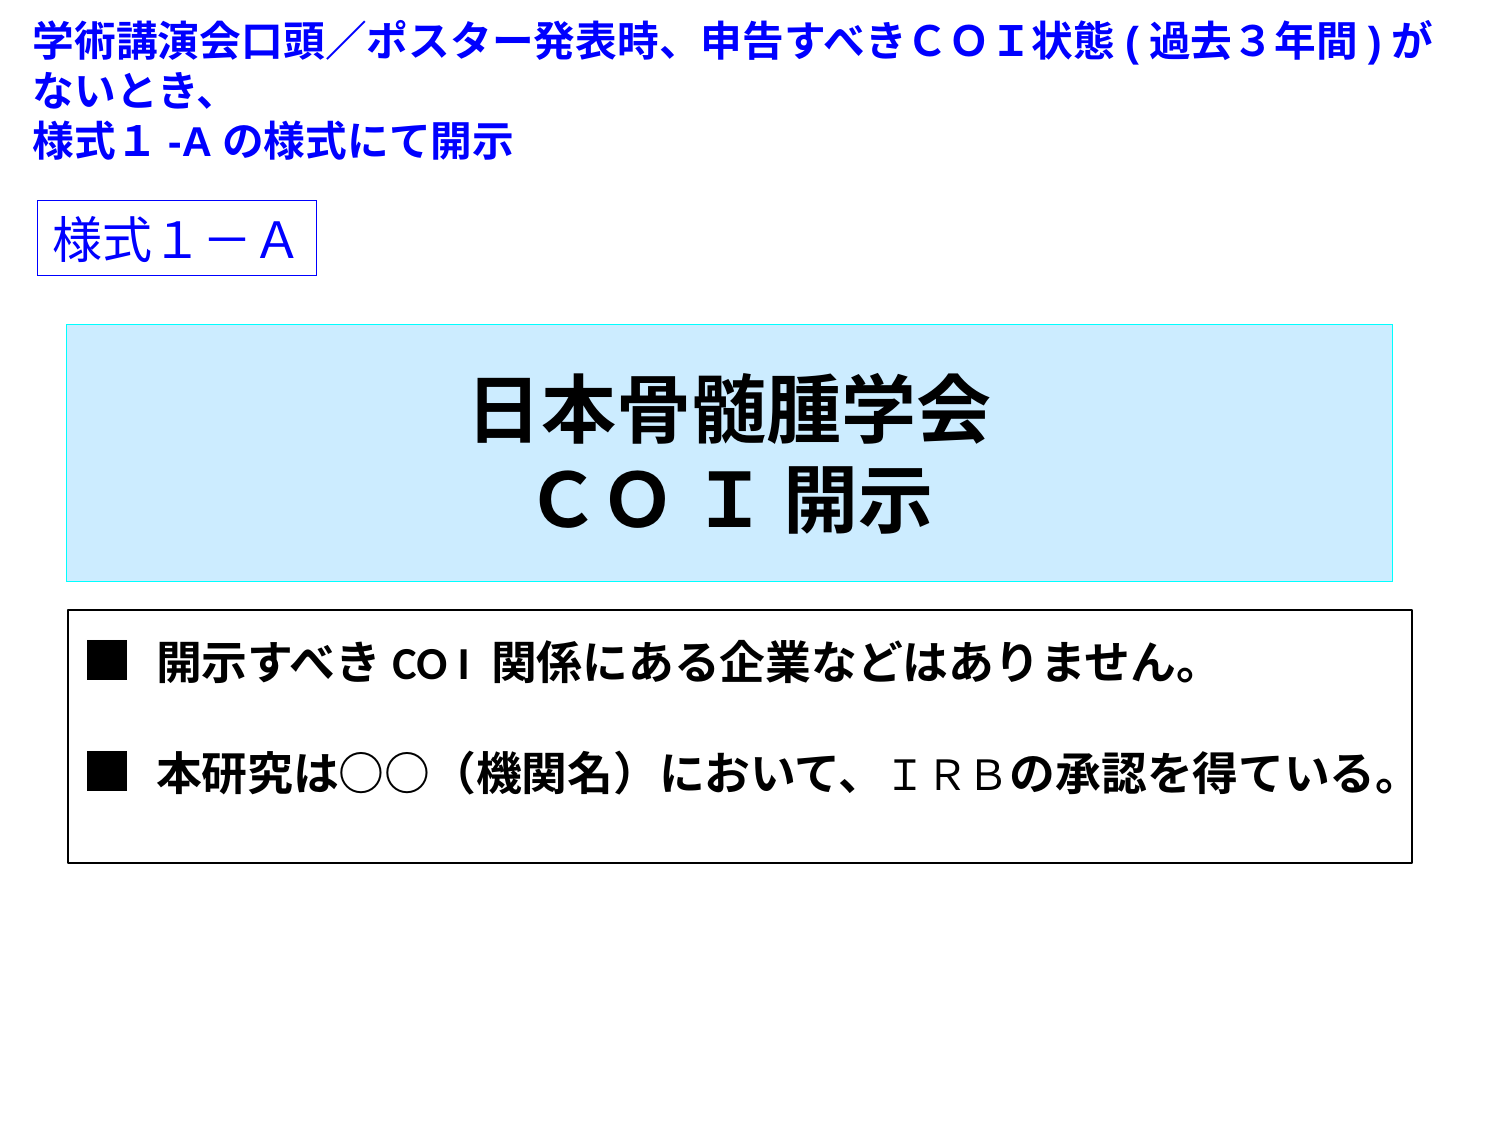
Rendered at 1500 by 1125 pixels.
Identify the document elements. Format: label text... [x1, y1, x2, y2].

text_box 様式１－Ａ [37, 200, 317, 276]
text_box 学術講演会口頭／ポスター発表時、申告すべきＣＯＩ状態(過去３年間)がないとき、 様式１-Aの様式にて開示 [17, 7, 1476, 172]
text_box [47, 282, 1466, 1035]
